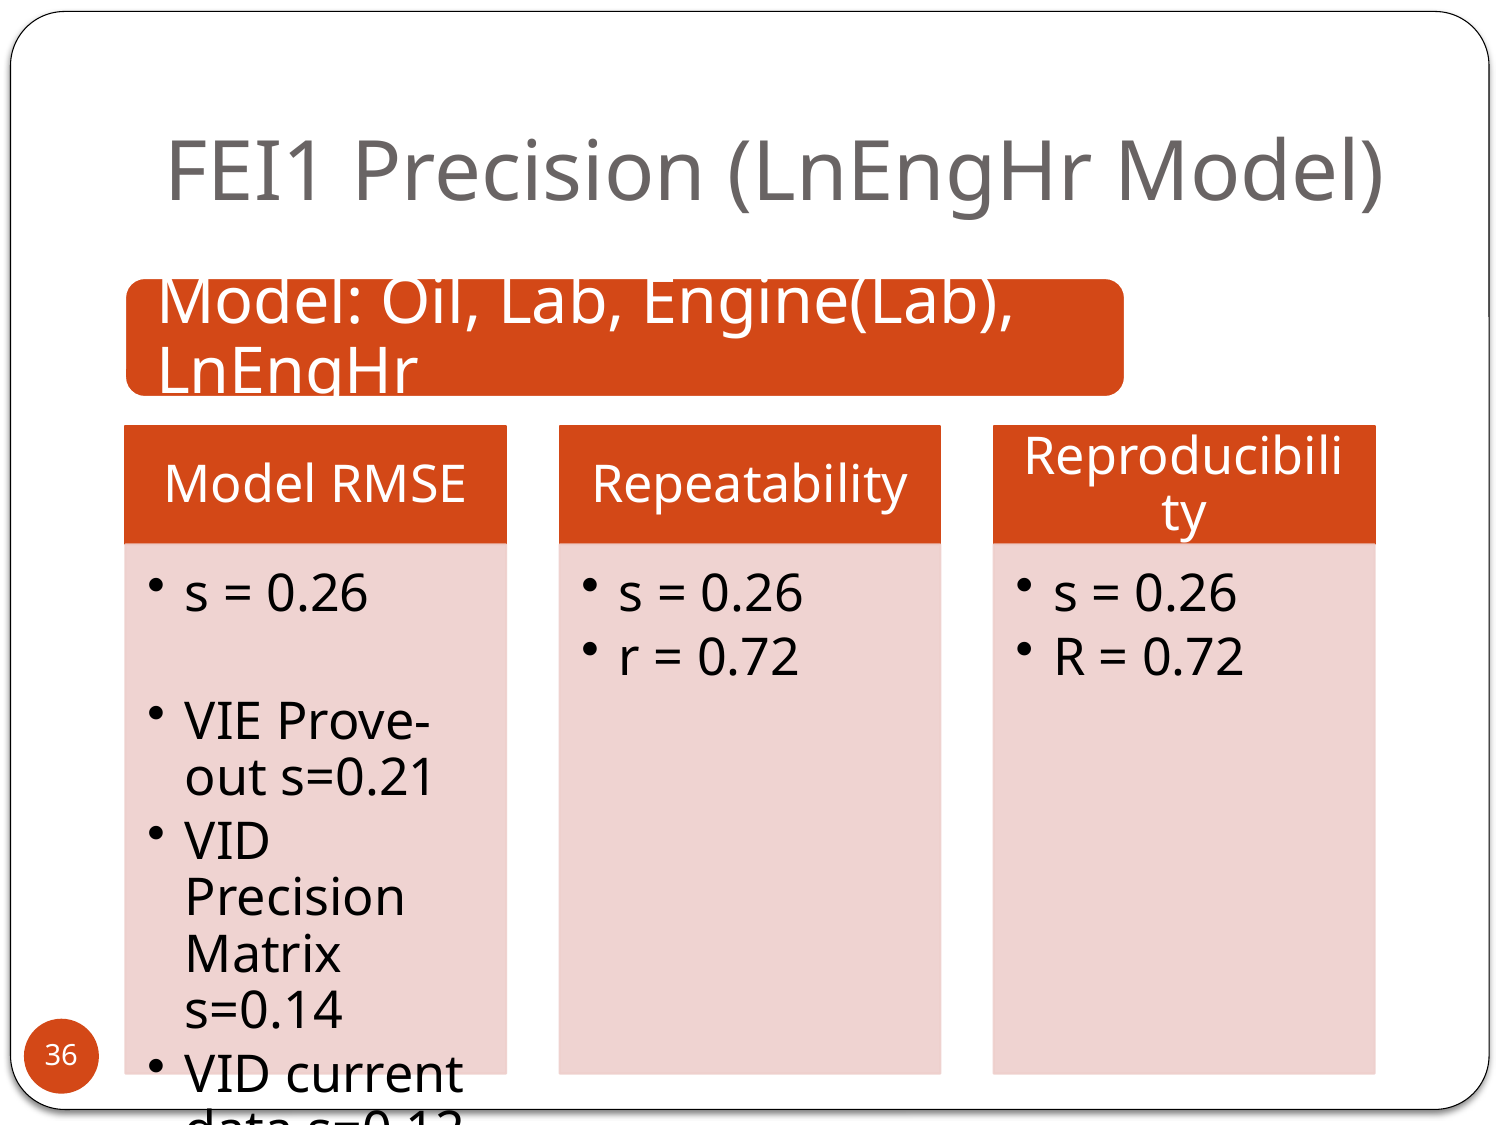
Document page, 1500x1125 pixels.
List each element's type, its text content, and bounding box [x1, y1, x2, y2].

title FEI1 Precision (LnEngHr Model) [150, 45, 1425, 233]
slide_number 36 [23, 1018, 99, 1094]
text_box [124, 424, 1376, 1076]
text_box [124, 262, 1126, 413]
